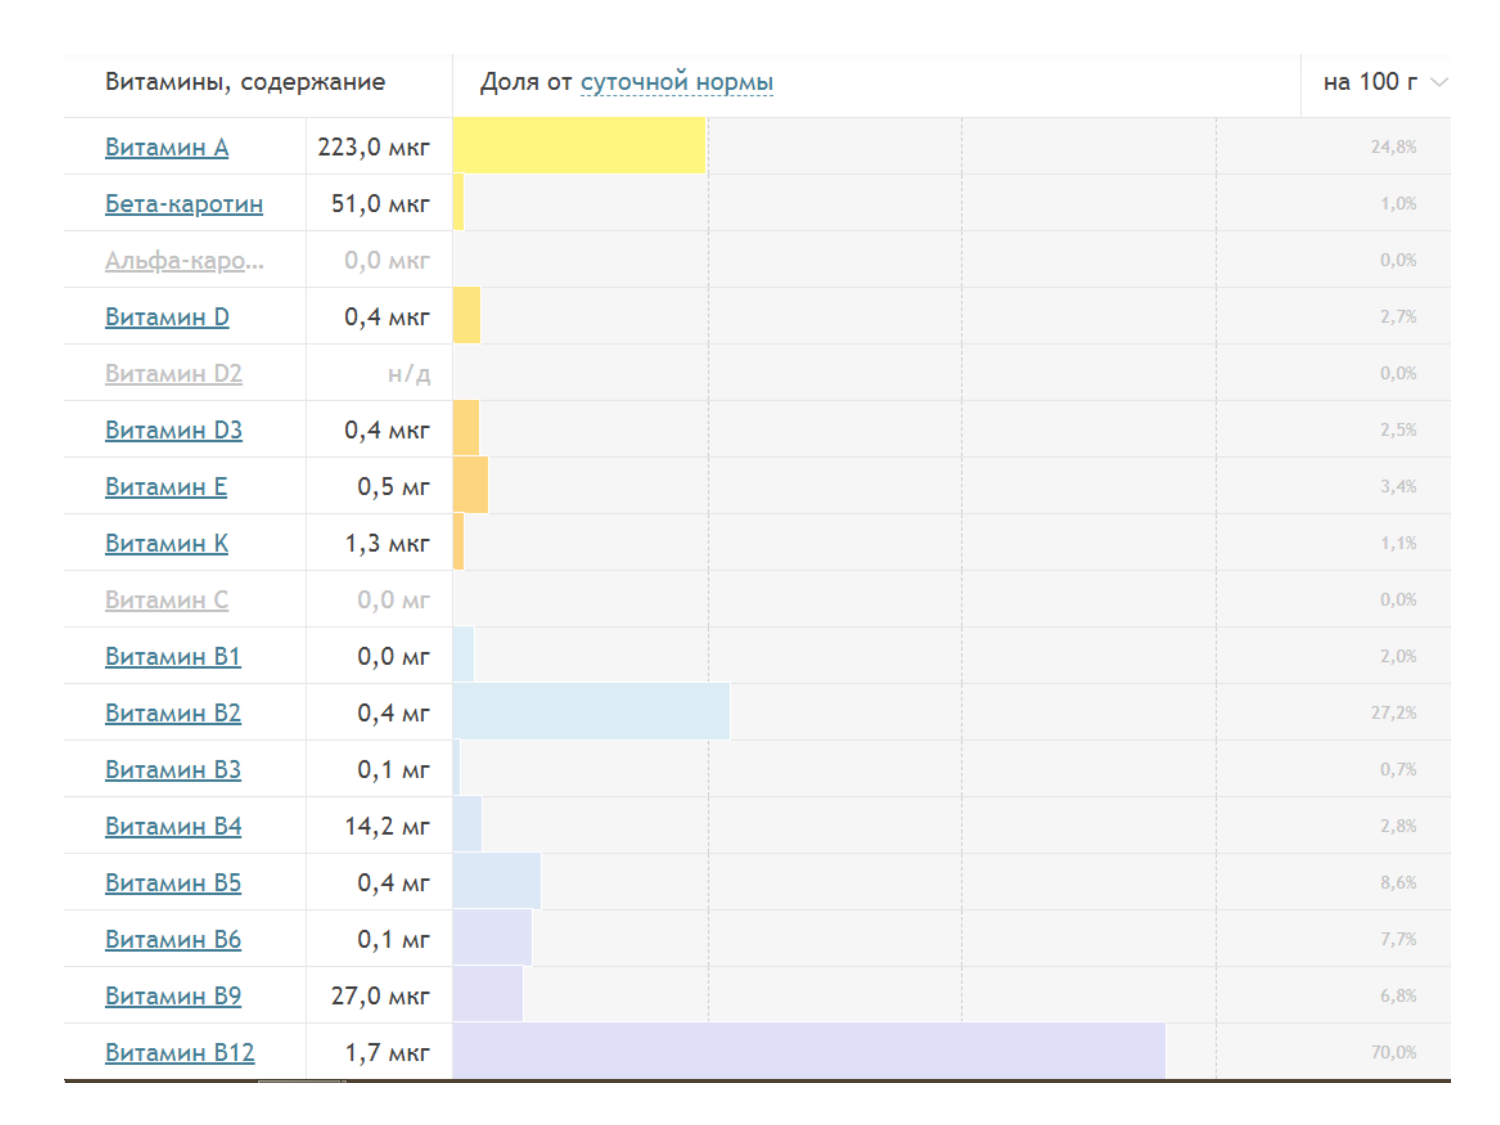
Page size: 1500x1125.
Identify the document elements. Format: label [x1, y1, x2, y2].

picture [64, 54, 1452, 1083]
